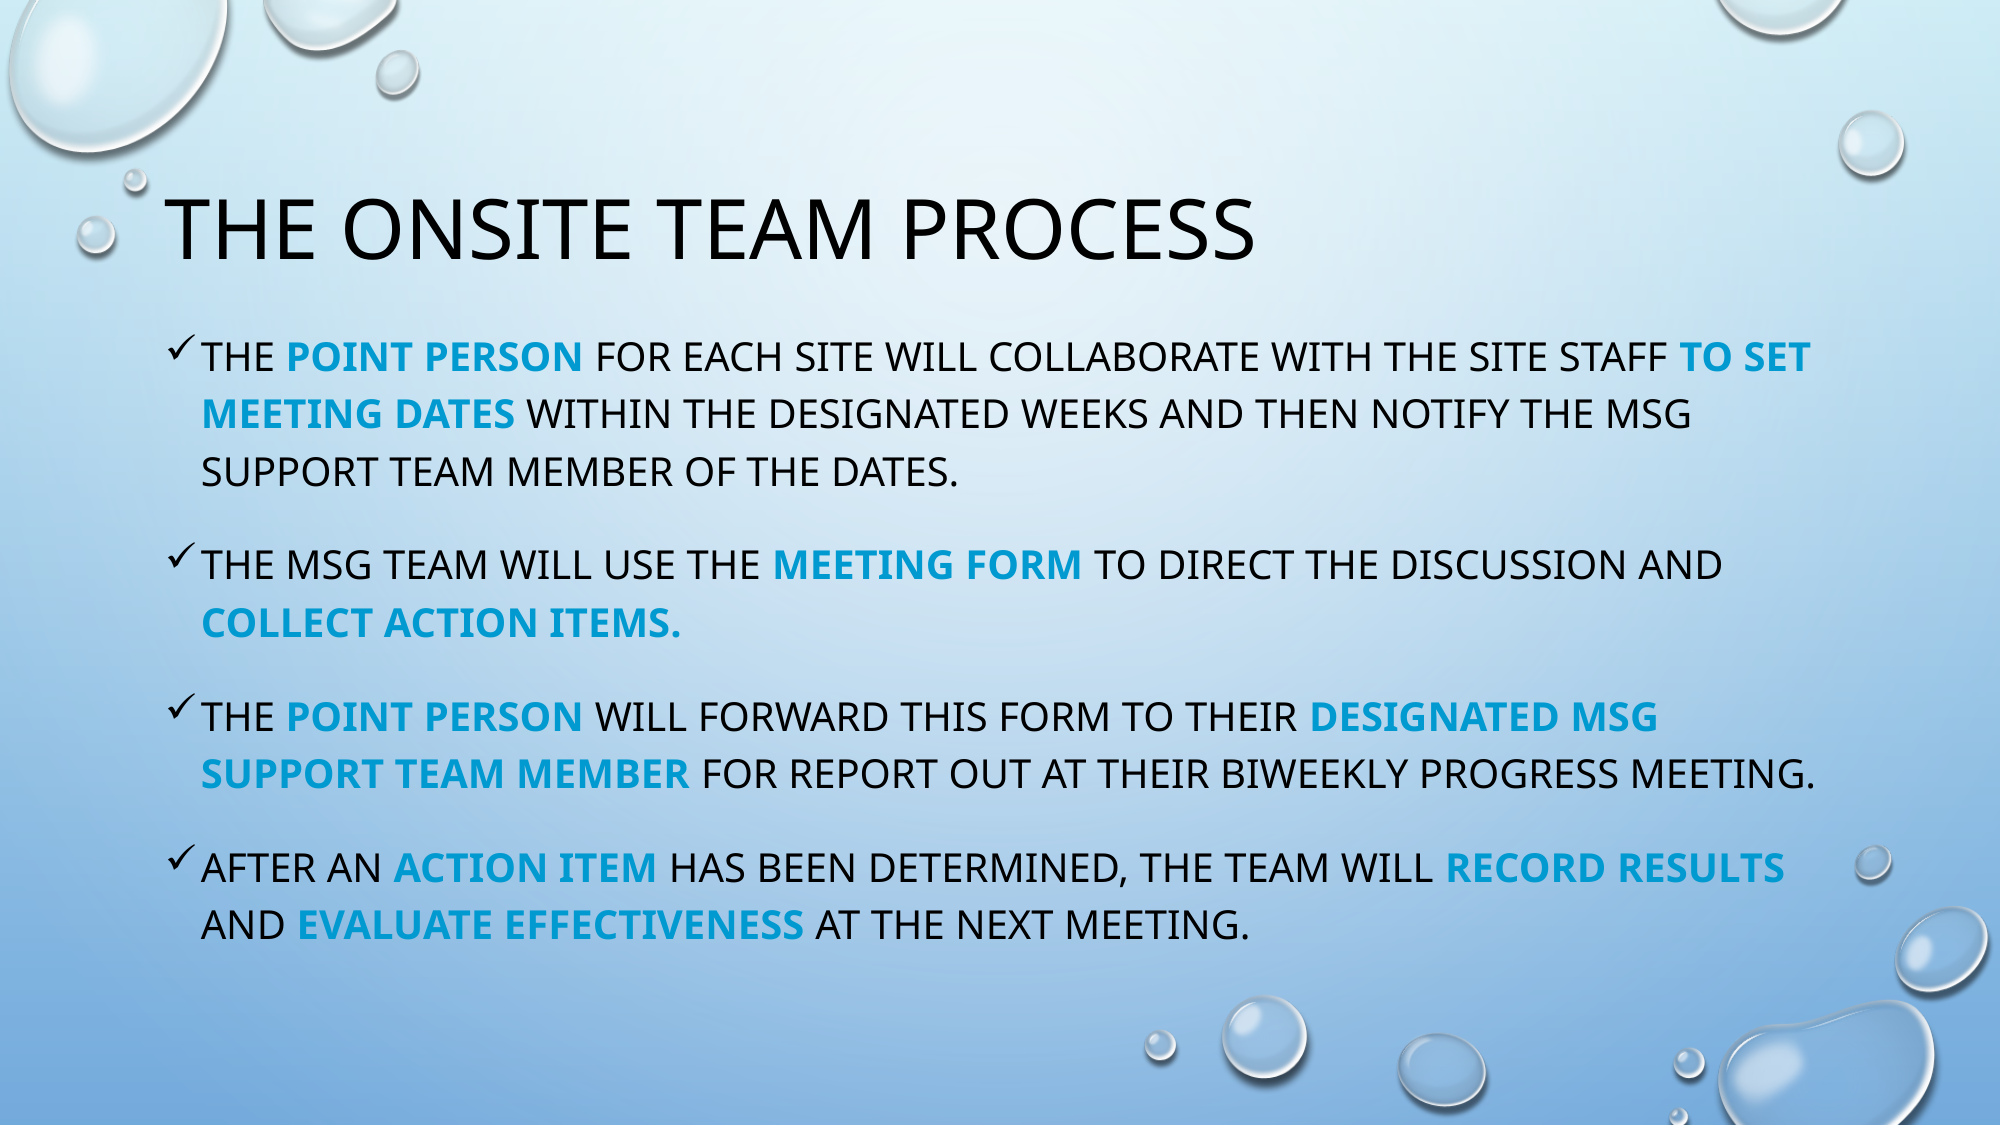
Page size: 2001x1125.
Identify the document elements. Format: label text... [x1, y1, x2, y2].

picture [0, 0, 2000, 1125]
list THe Point person for each site will Collaborate with the Site Staff to Set meeting Dates within the designated weeks and then Notify the MSG Support Team Member of the dates. The MSG Team will Use the Meeting Form to direct the discussion and collect action Items. THe Point person will forward this form to their designated MSG support Team member for report out at their biweekly Progress meeting. After An action item has been determined, the team will Record results and evaluate effectiveness at the next meeting. [149, 314, 1850, 996]
title The ONSITE TEAM Process [149, 101, 1851, 364]
